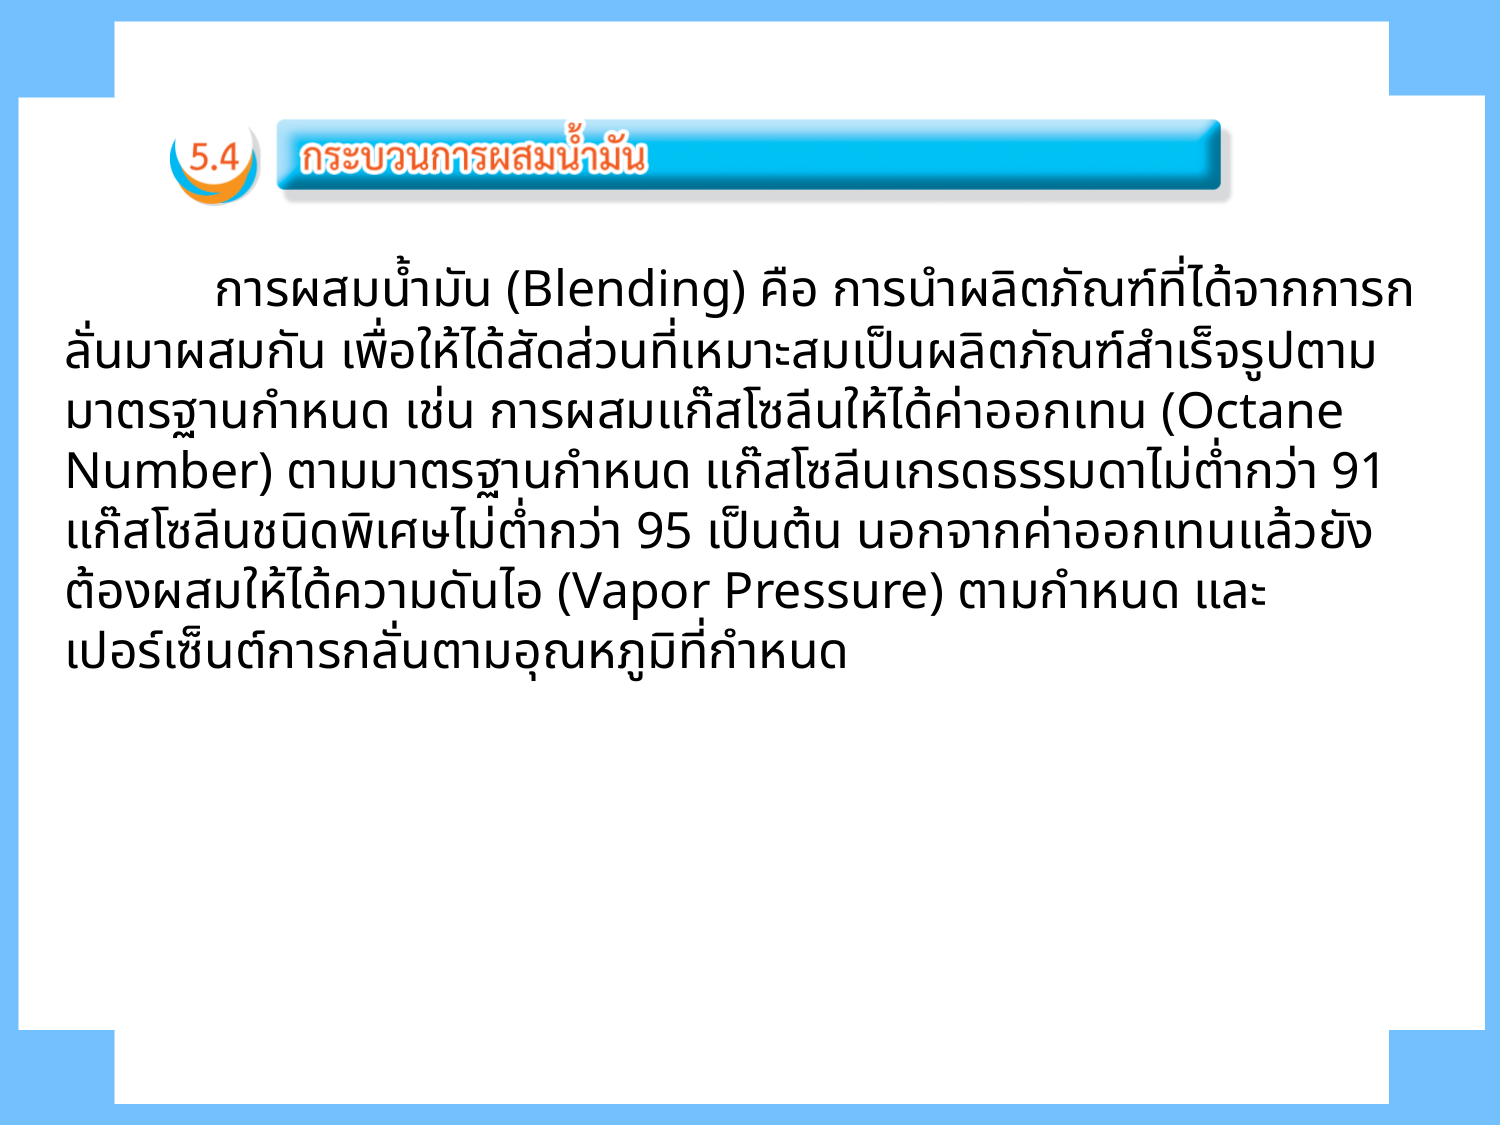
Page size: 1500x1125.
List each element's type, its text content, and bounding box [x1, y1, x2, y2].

text_box การผสมน้ำมัน (Blending) คือ การนำผลิตภัณฑ์ที่ได้จากการกลั่นมาผสมกัน เพื่อให้ได้สัดส่วนที่เหมาะสมเป็นผลิตภัณฑ์สำเร็จรูปตามมาตรฐานกำหนด เช่น การผสมแก๊สโซลีนให้ได้ค่าออกเทน (Octane Number) ตามมาตรฐานกำหนด แก๊สโซลีนเกรดธรรมดาไม่ต่ำกว่า 91 แก๊สโซลีนชนิดพิเศษไม่ต่ำกว่า 95 เป็นต้น นอกจากค่าออกเทนแล้วยังต้องผสมให้ได้ความดันไอ (Vapor Pressure) ตามกำหนด และเปอร์เซ็นต์การกลั่นตามอุณหภูมิที่กำหนด [50, 240, 1444, 686]
picture [0, 0, 1500, 1125]
